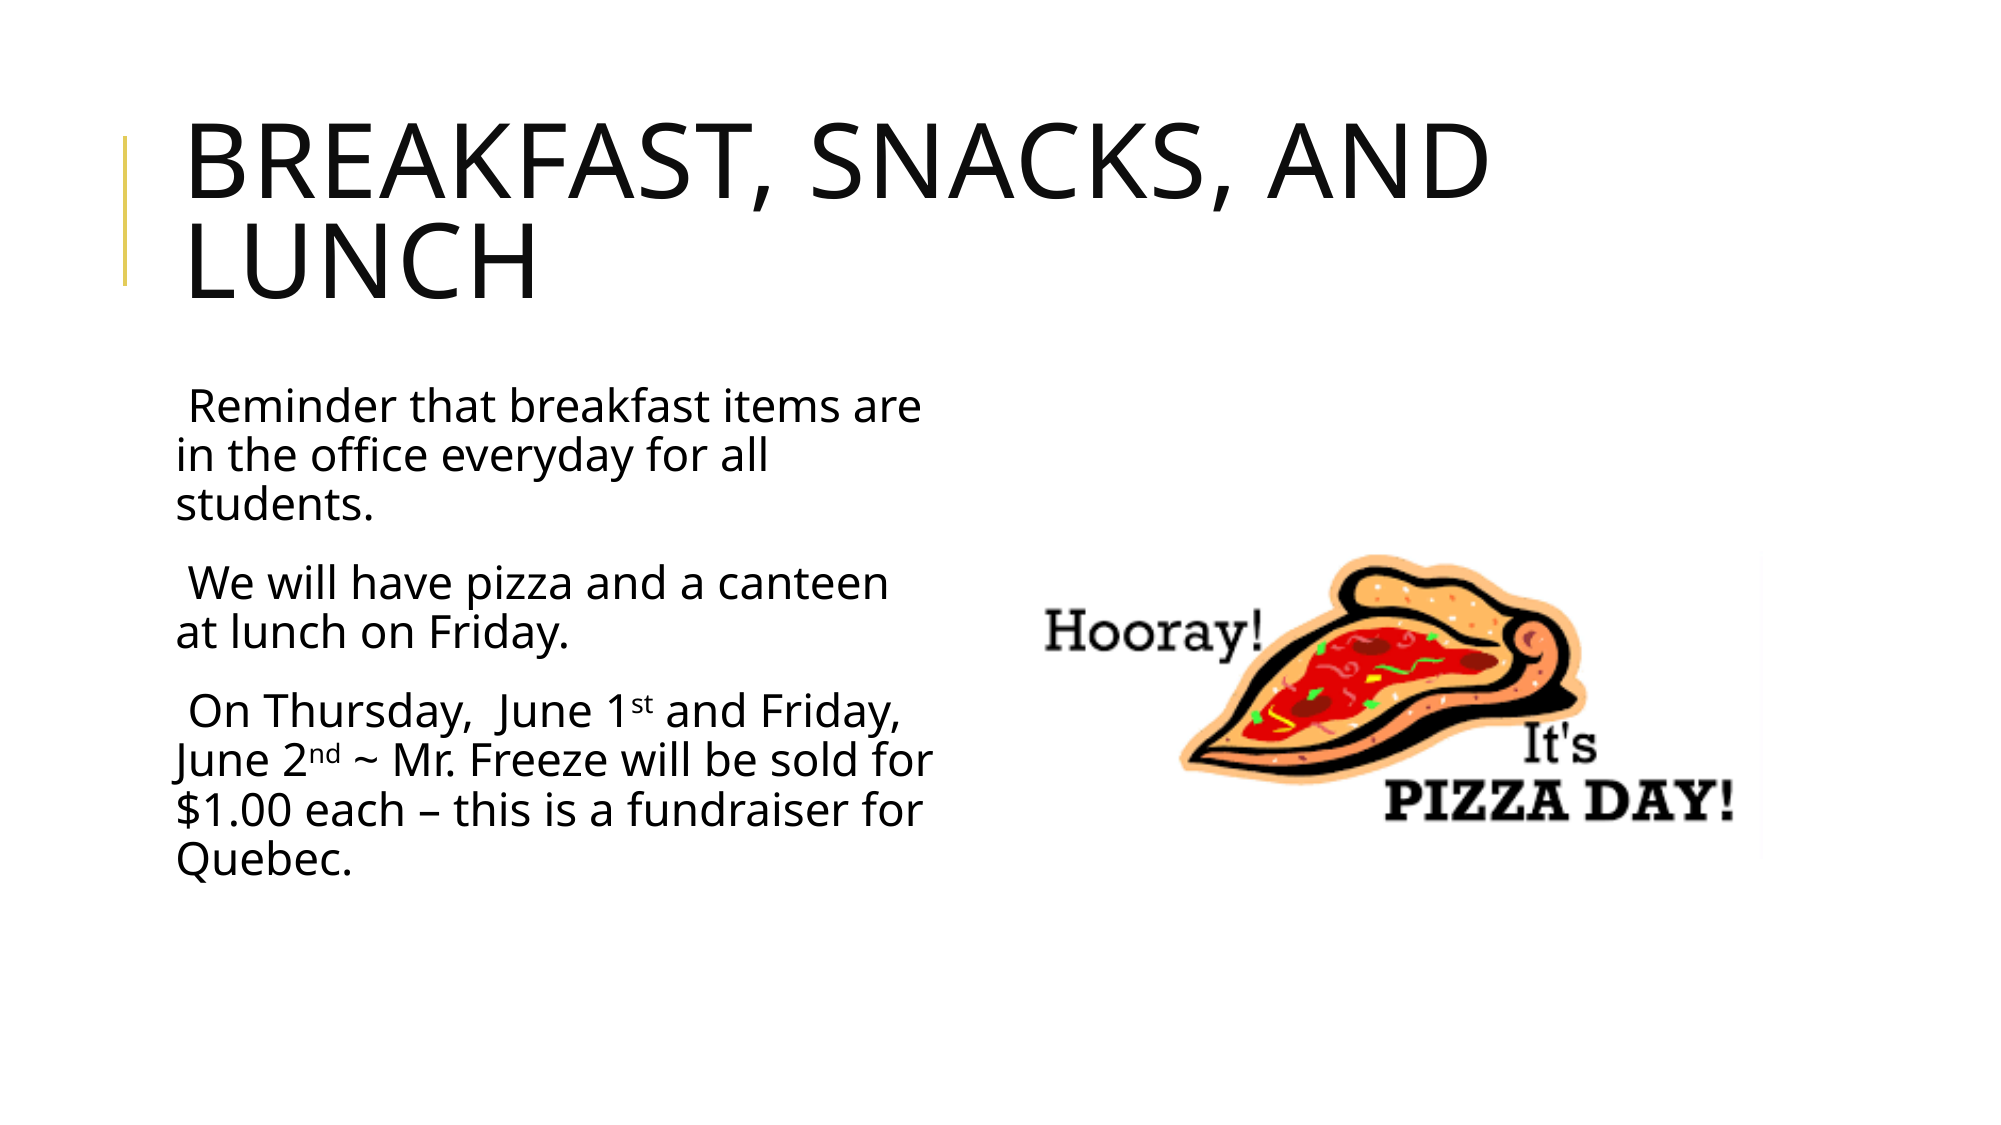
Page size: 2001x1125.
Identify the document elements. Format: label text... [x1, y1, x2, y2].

list Reminder that breakfast items are in the office everyday for all students. We will have pizza and a canteen at lunch on Friday. On Thursday, June 1st and Friday, June 2nd ~ Mr. Freeze will be sold for $1.00 each – this is a fundraiser for Quebec. [168, 375, 948, 1035]
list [1019, 551, 1763, 859]
title Breakfast, Snacks, and Lunch [168, 96, 1763, 342]
